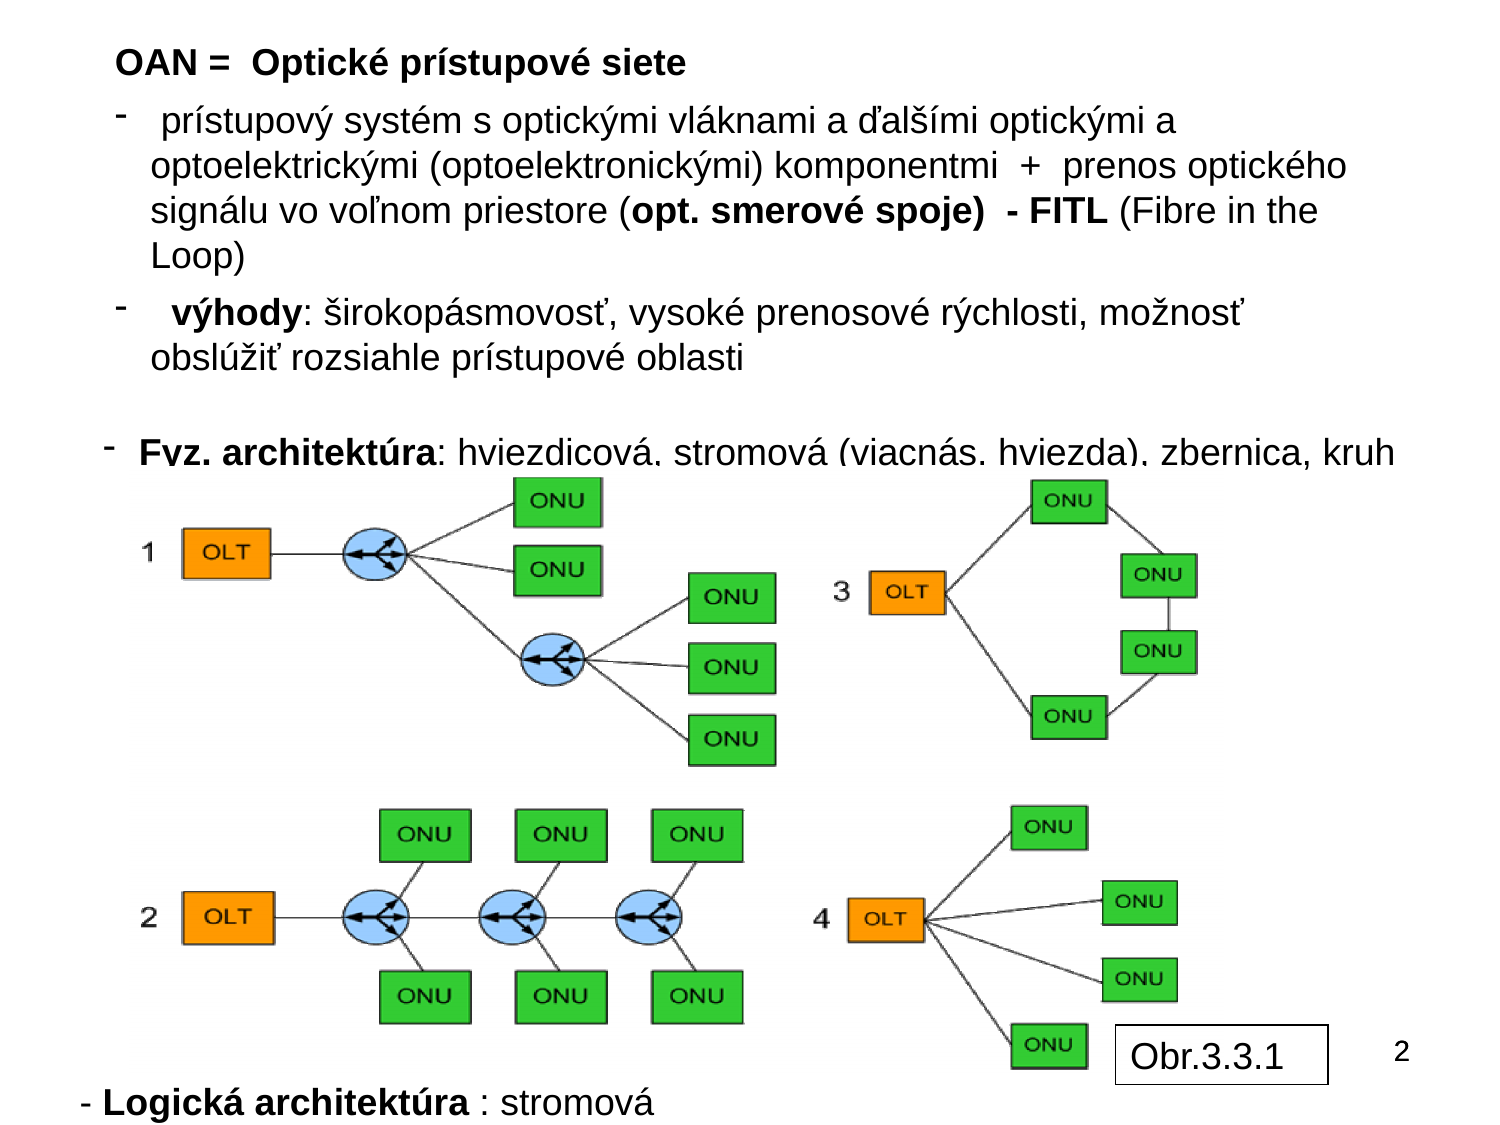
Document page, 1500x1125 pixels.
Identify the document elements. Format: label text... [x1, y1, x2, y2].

text_box 2 [1074, 1024, 1425, 1103]
text_box - Logická architektúra : stromová [64, 1070, 739, 1125]
text_box Obr.3.3.1 [1115, 1024, 1329, 1085]
picture [129, 466, 1224, 1076]
text_box Fyz. architektúra: hviezdicová, stromová (viacnás. hviezda), zbernica, kruh [88, 420, 1471, 481]
text_box OAN = Optické prístupové siete prístupový systém s optickými vláknami a ďalšími optickými a optoelektrickými (optoelektronickými) komponentmi + prenos optického signálu vo voľnom priestore (opt. smerové spoje) - FITL (Fibre in the Loop) výhody: širokopásmovosť, vysoké prenosové rýchlosti, možnosť obslúžiť rozsiahle prístupové oblasti [100, 30, 1388, 386]
